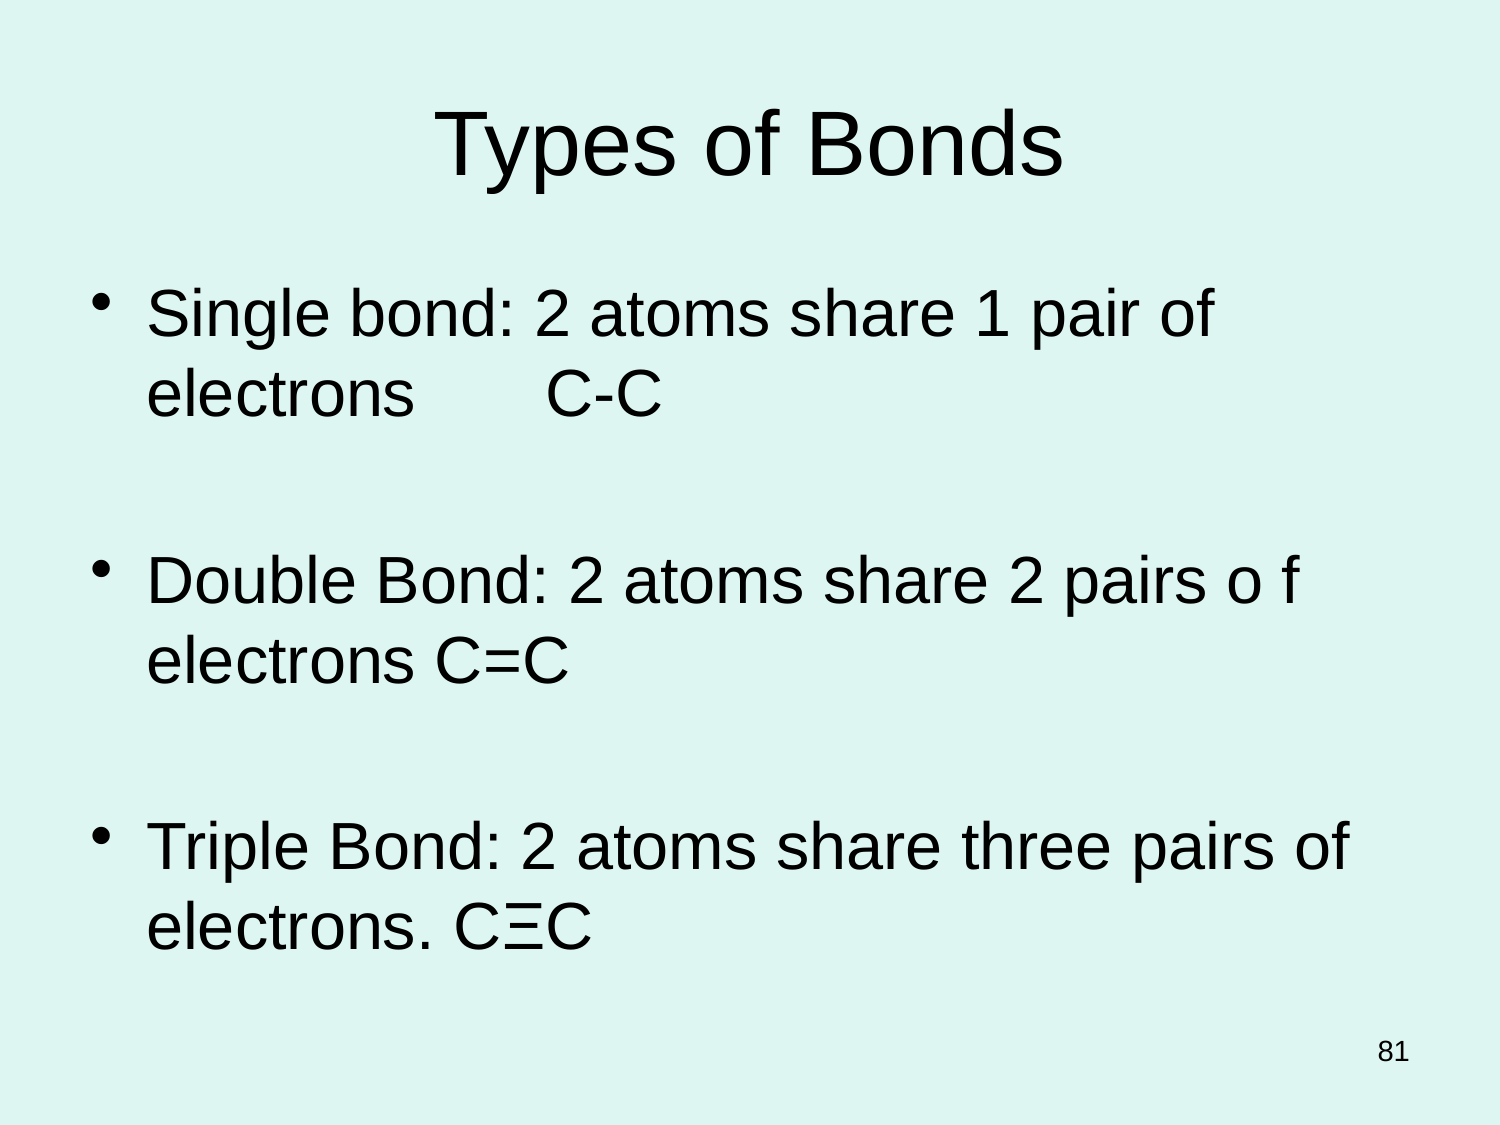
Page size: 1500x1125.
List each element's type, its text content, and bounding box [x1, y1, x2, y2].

list Single bond: 2 atoms share 1 pair of electrons C-C Double Bond: 2 atoms share 2 pairs o f electrons C=C Triple Bond: 2 atoms share three pairs of electrons. CΞC [75, 262, 1425, 1005]
title Types of Bonds [75, 45, 1425, 233]
slide_number 81 [1074, 1024, 1425, 1103]
